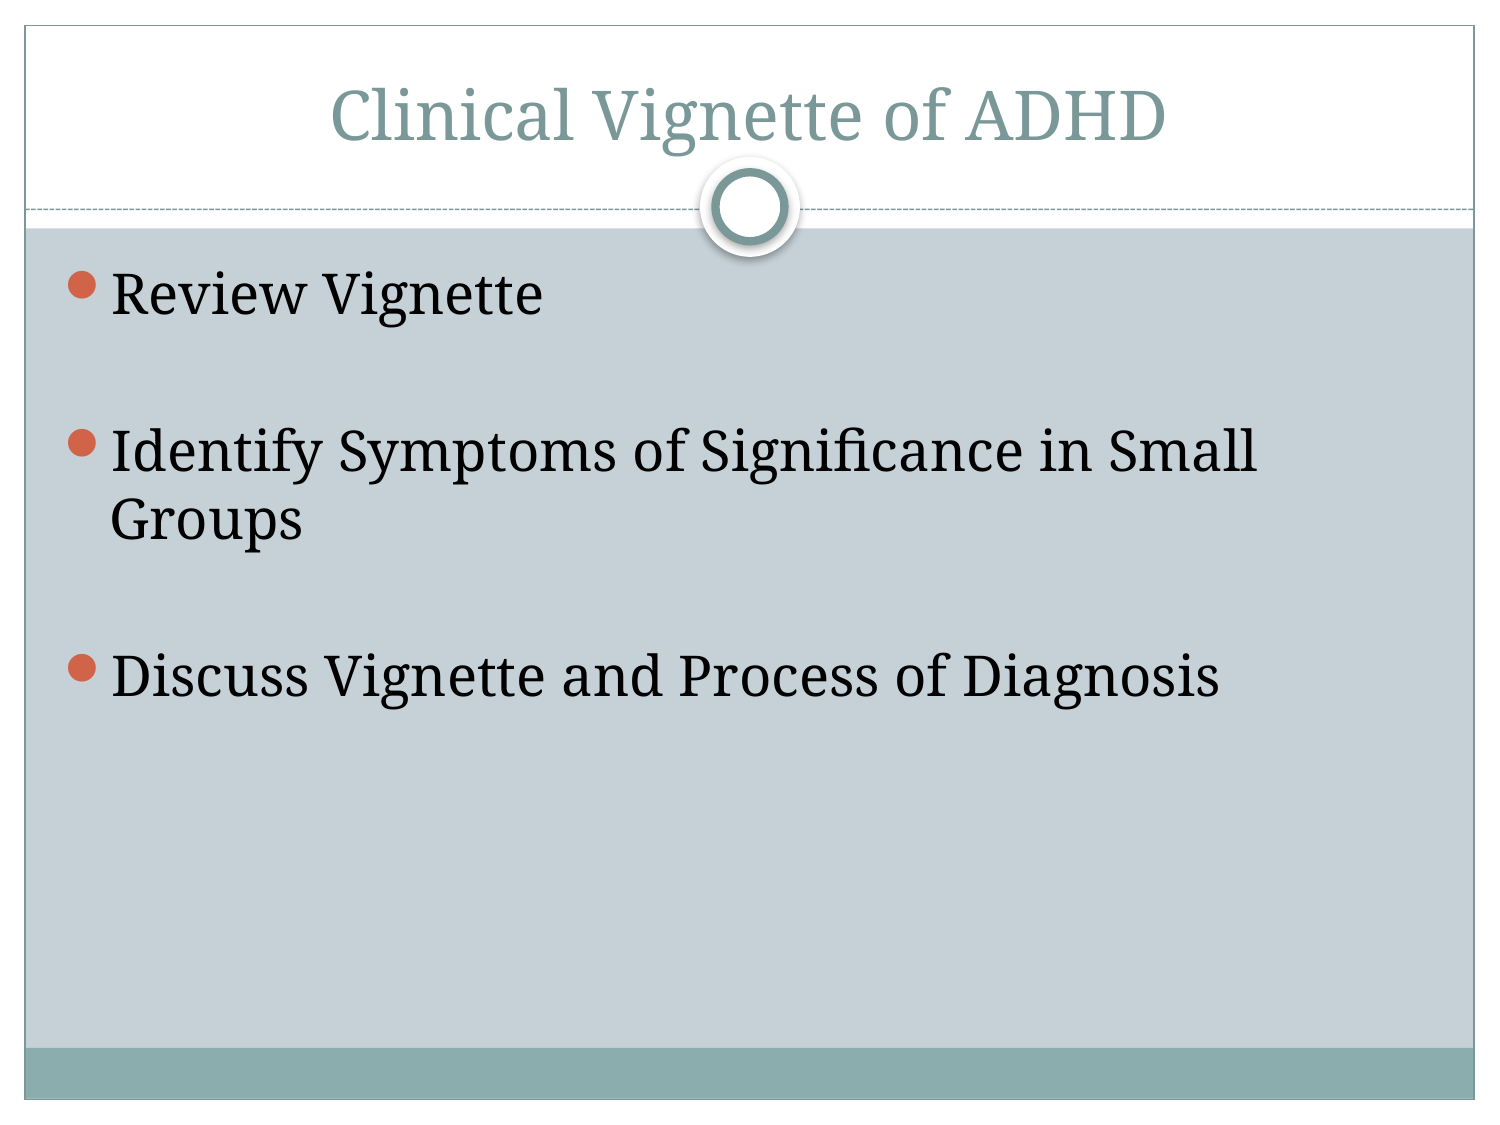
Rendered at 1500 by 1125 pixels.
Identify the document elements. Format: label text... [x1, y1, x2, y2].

list Review Vignette Identify Symptoms of Significance in Small Groups Discuss Vignette and Process of Diagnosis [49, 250, 1445, 1001]
title Clinical Vignette of ADHD [49, 37, 1450, 162]
